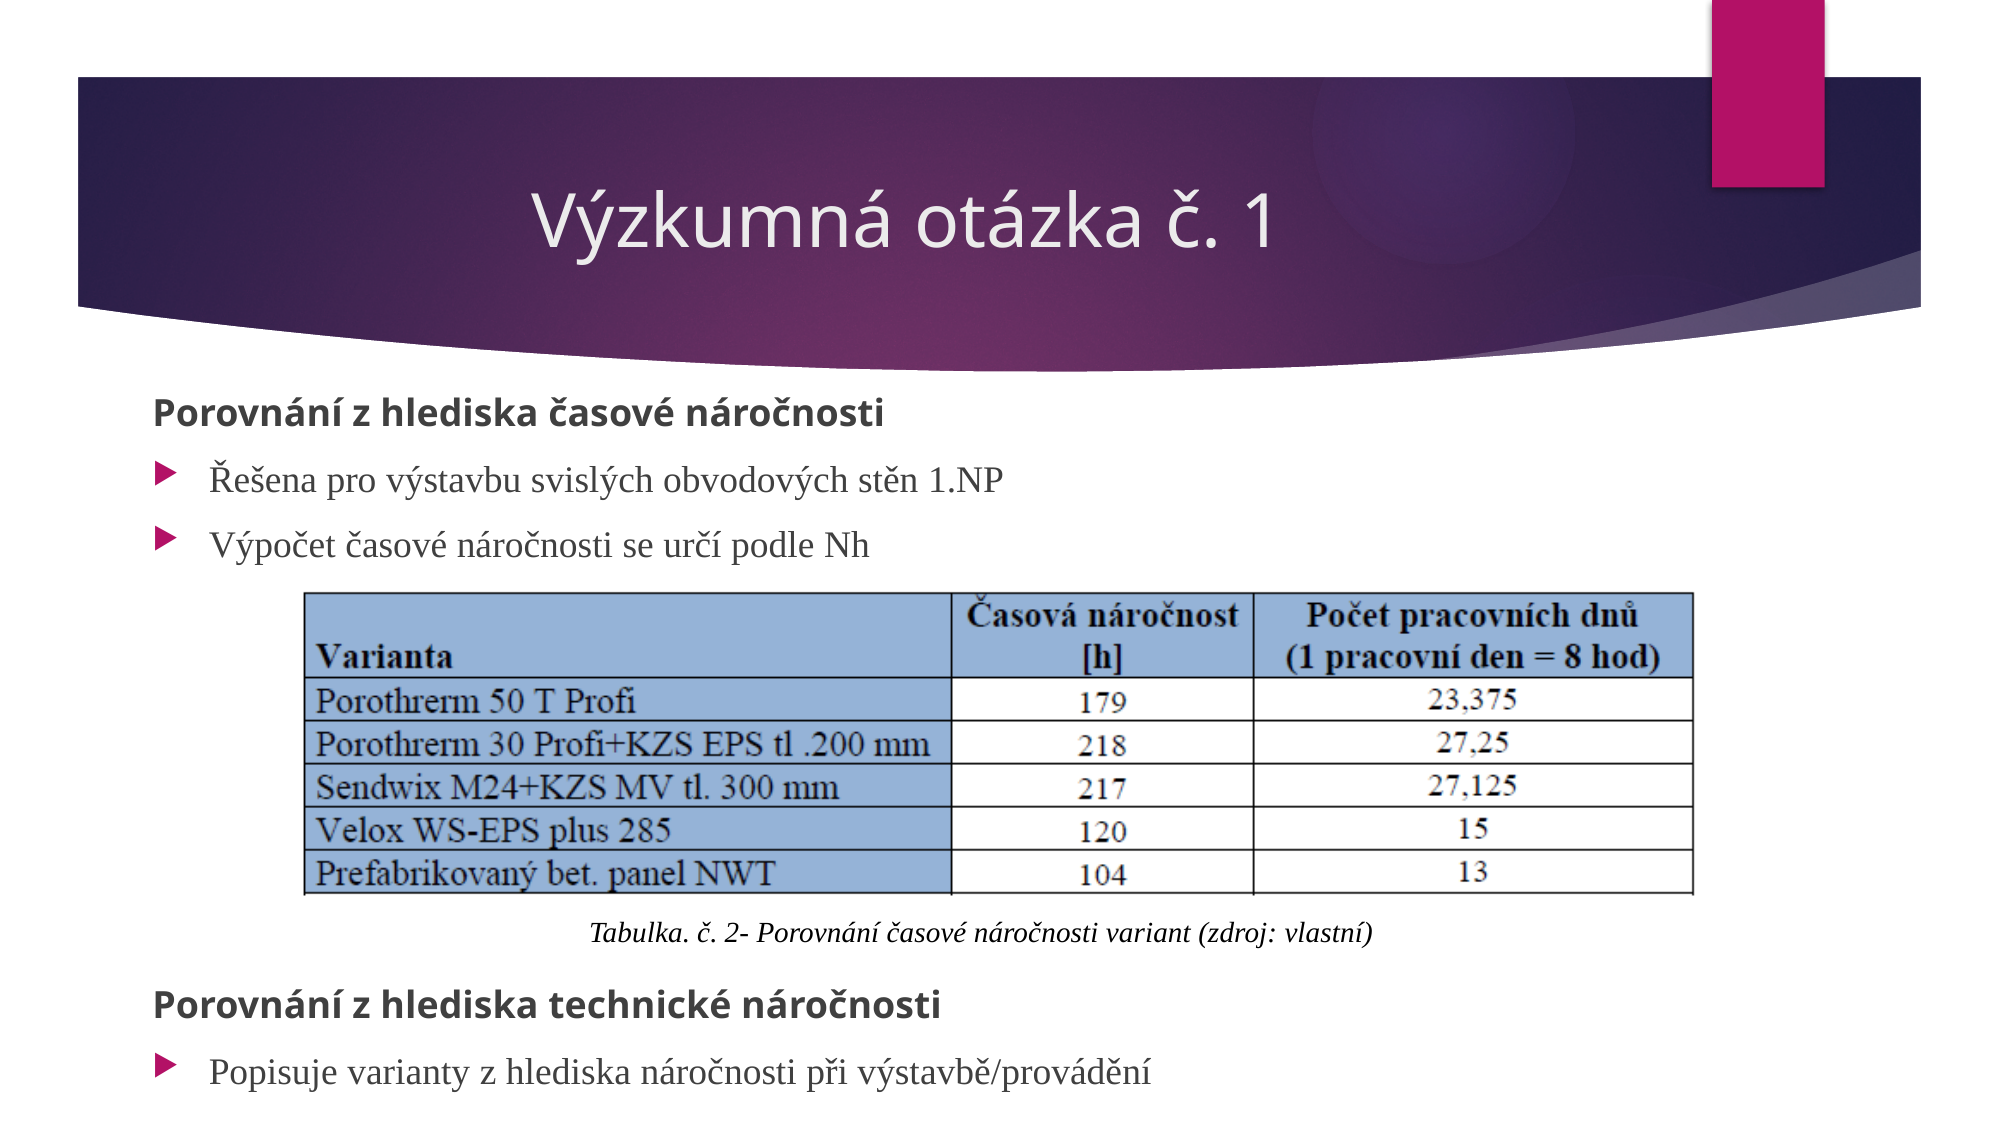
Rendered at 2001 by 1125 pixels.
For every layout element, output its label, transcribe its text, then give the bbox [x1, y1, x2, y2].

picture [292, 584, 1708, 901]
title Výzkumná otázka č. 1 [189, 159, 1627, 276]
text_box Tabulka. č. 2- Porovnání časové náročnosti variant (zdroj: vlastní) [574, 910, 1526, 956]
list Porovnání z hlediska časové náročnosti Řešena pro výstavbu svislých obvodových stěn 1.NP Výpočet časové náročnosti se určí podle Nh Porovnání z hlediska technické náročnosti Popisuje varianty z hlediska náročnosti při výstavbě/provádění [137, 381, 1863, 1125]
